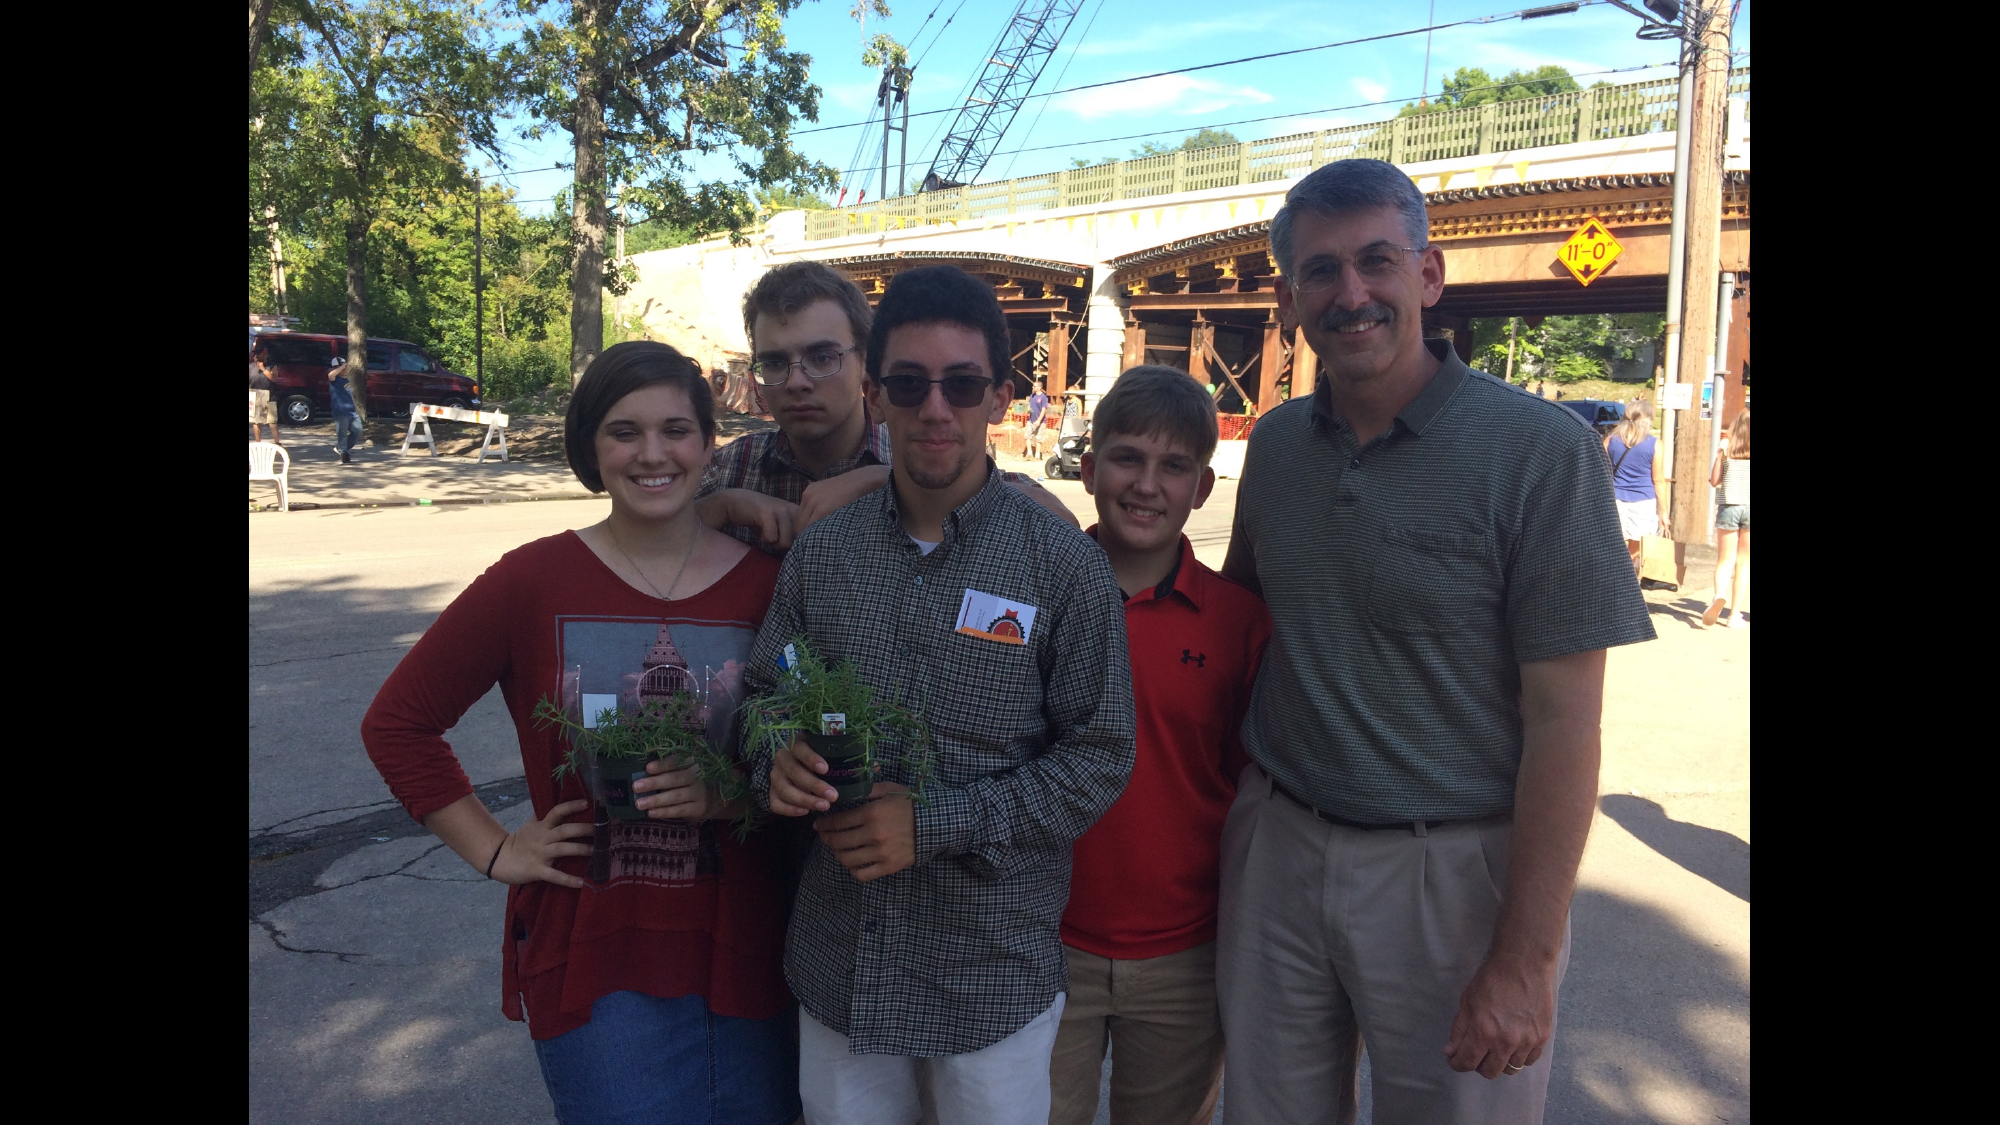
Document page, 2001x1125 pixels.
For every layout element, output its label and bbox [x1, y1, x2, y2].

picture [249, 0, 1750, 1125]
